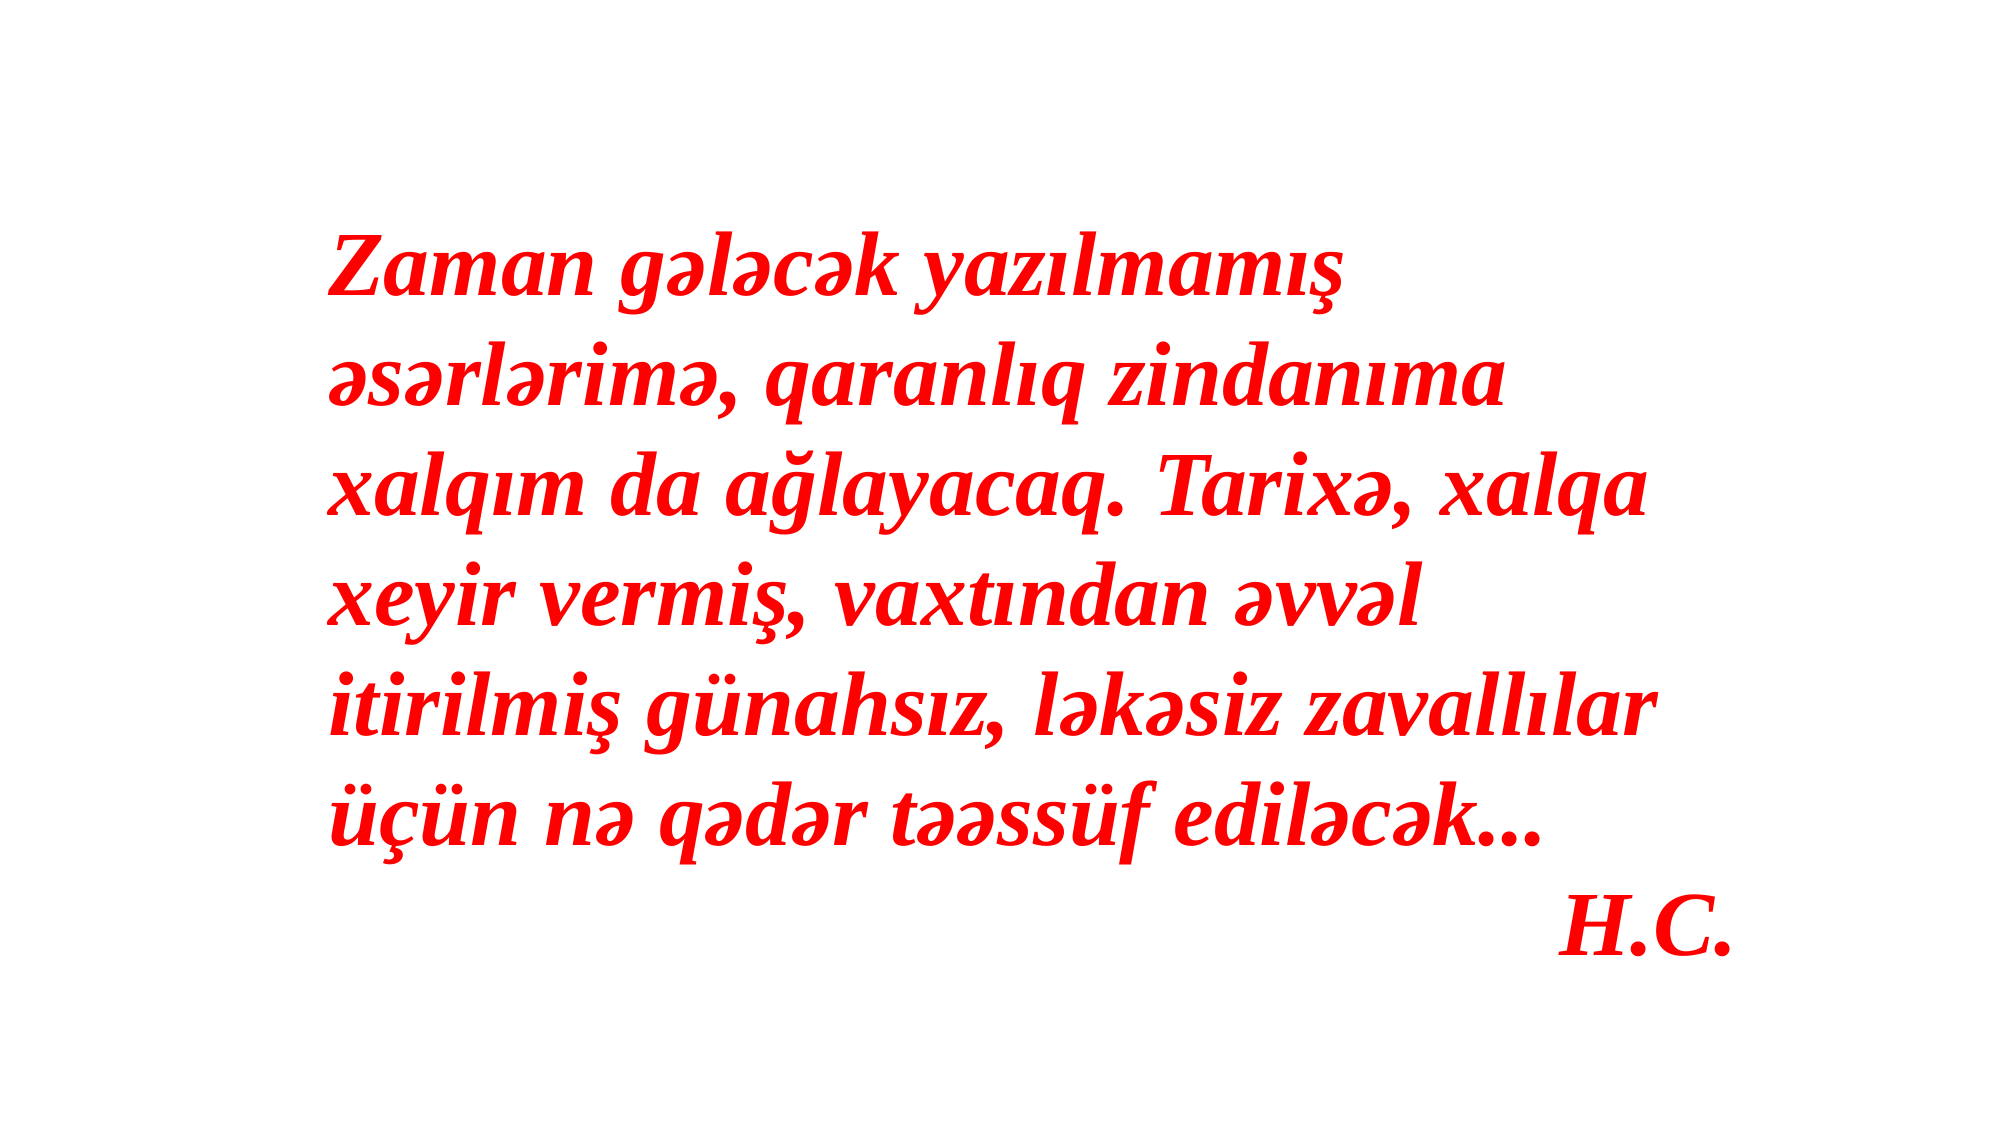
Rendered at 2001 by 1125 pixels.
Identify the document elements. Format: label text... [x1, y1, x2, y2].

text_box Zaman gələcək yazılmamış əsərlərimə, qaranlıq zindanıma xalqım da ağlayacaq. Tarixə, xalqa xeyir vermiş, vaxtından əvvəl itirilmiş günahsız, ləkəsiz zavallılar üçün nə qədər təəssüf ediləcək... H.C. [313, 196, 1753, 982]
